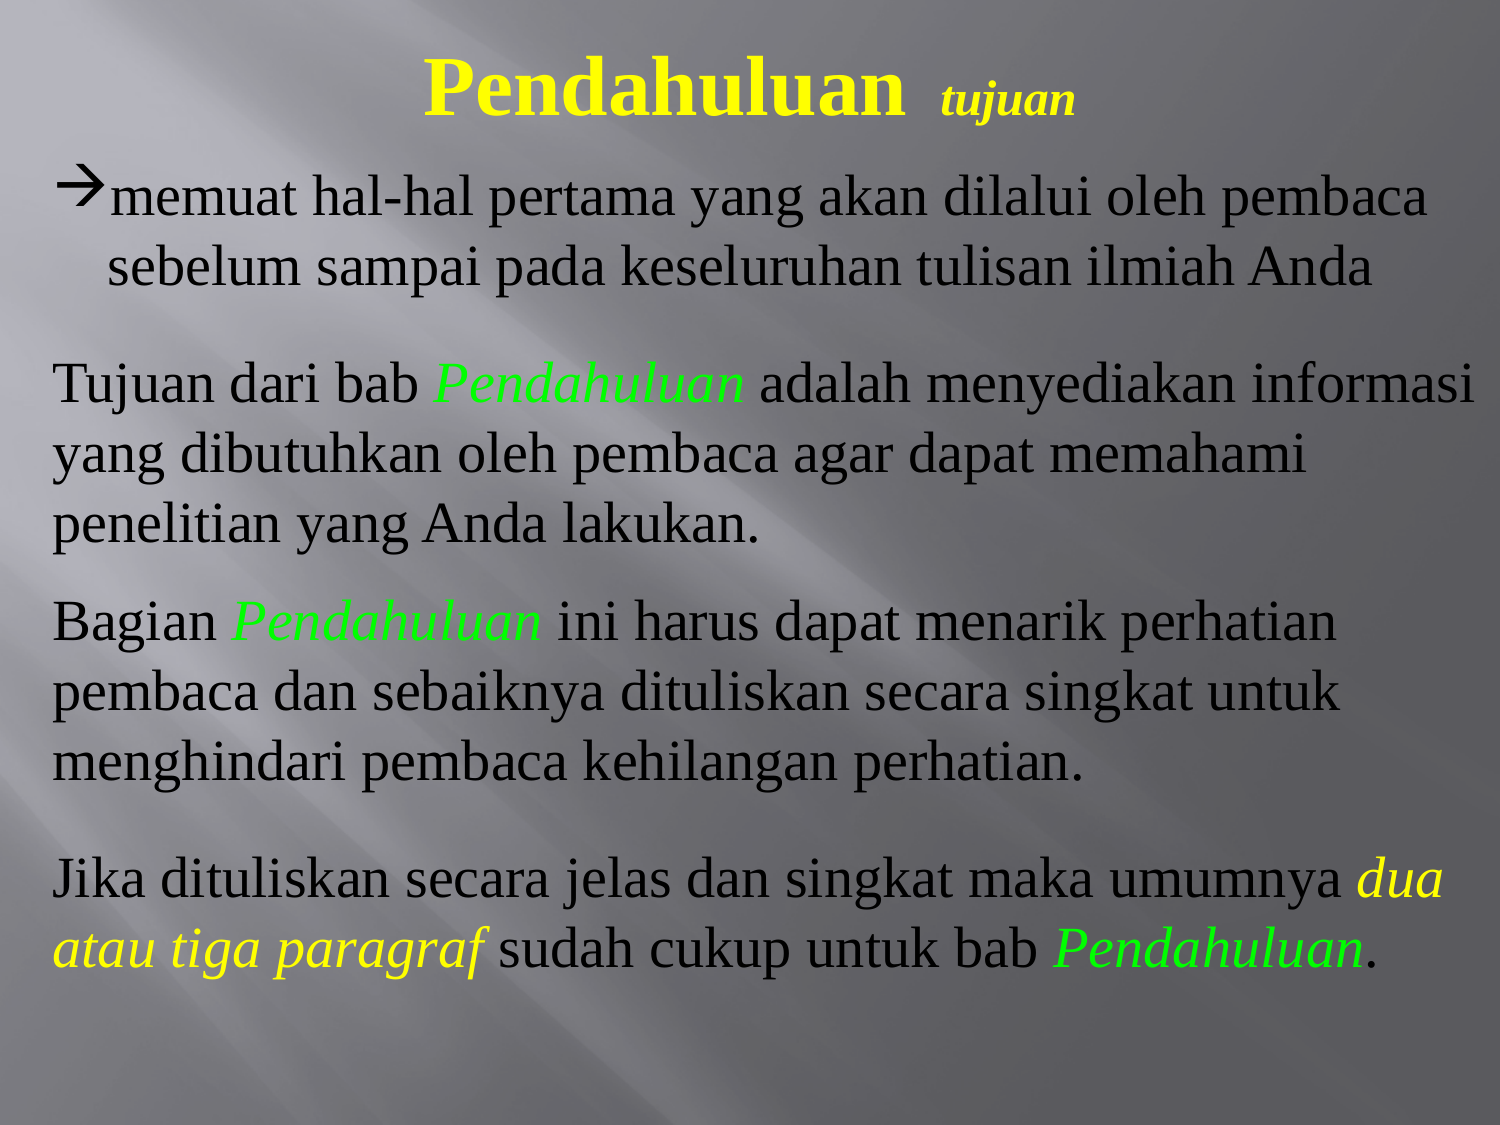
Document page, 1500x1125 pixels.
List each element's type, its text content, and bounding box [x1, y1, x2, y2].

text_box Jika dituliskan secara jelas dan singkat maka umumnya dua atau tiga paragraf sudah cukup untuk bab Pendahuluan. [37, 832, 1463, 987]
title Pendahuluan tujuan [75, 0, 1425, 149]
text_box Tujuan dari bab Pendahuluan adalah menyediakan informasi yang dibutuhkan oleh pembaca agar dapat memahami penelitian yang Anda lakukan. [37, 337, 1500, 562]
text_box memuat hal-hal pertama yang akan dilalui oleh pembaca sebelum sampai pada keseluruhan tulisan ilmiah Anda [37, 149, 1500, 300]
text_box Bagian Pendahuluan ini harus dapat menarik perhatian pembaca dan sebaiknya dituliskan secara singkat untuk menghindari pembaca kehilangan perhatian. [37, 574, 1463, 800]
